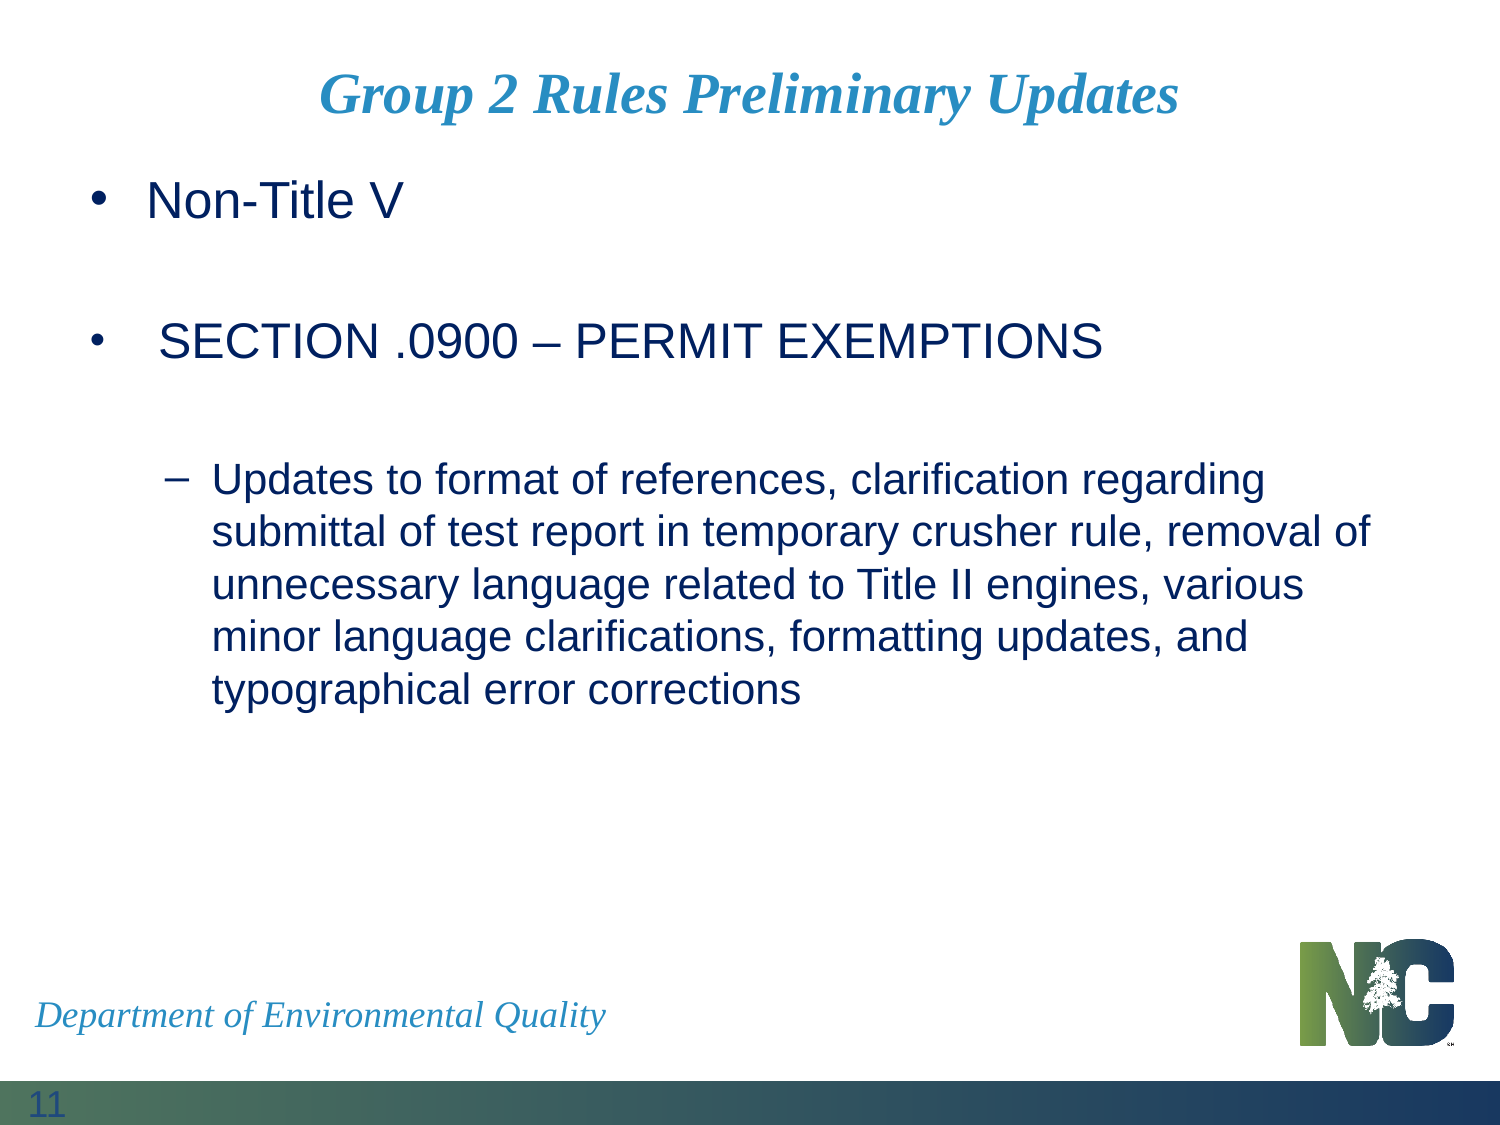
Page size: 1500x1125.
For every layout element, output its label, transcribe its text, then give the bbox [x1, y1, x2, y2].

text_box [74, 94, 1425, 159]
text_box Non-Title V SECTION .0900 – PERMIT EXEMPTIONS Updates to format of references, clarification regarding submittal of test report in temporary crusher rule, removal of unnecessary language related to Title II engines, various minor language clarifications, formatting updates, and typographical error corrections [74, 159, 1425, 962]
title Group 2 Rules Preliminary Updates [103, 7, 1397, 94]
text_box Department of Environmental Quality [20, 984, 636, 1046]
slide_number 11 [12, 1090, 351, 1114]
picture [1300, 939, 1454, 1046]
